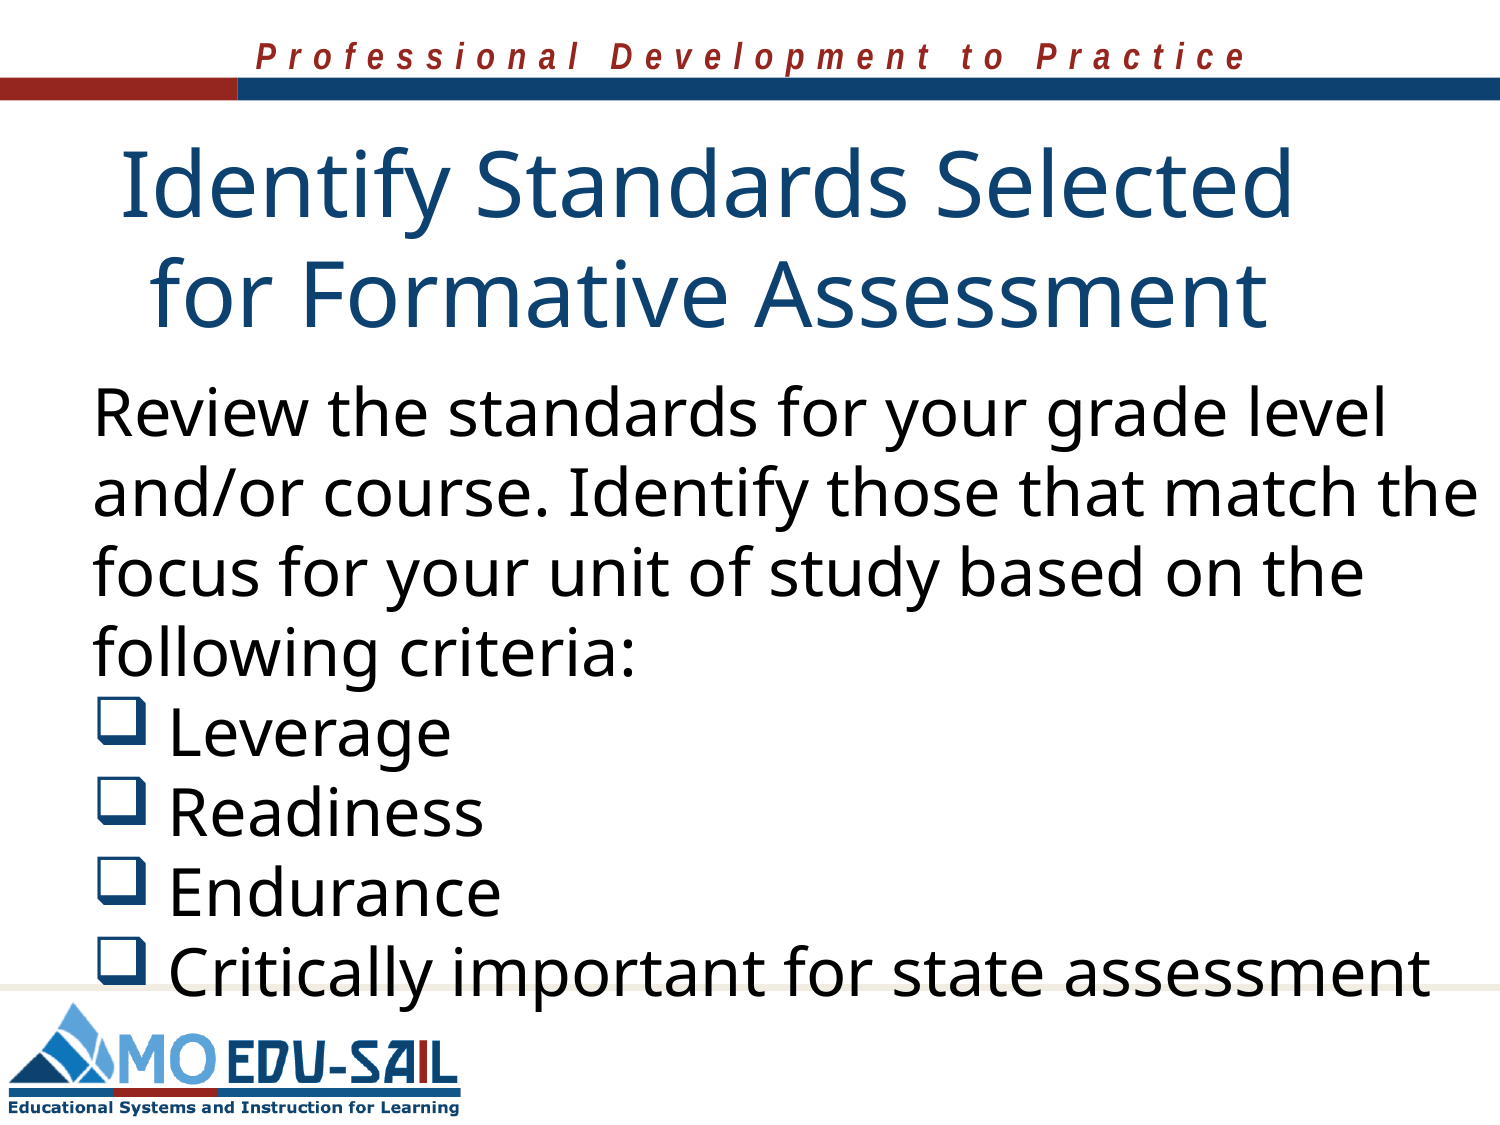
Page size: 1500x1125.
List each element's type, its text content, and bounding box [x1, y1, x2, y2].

text_box Review the standards for your grade level and/or course. Identify those that match the focus for your unit of study based on the following criteria: Leverage Readiness Endurance Critically important for state assessment [78, 362, 1500, 1087]
title Identify Standards Selected for Formative Assessment [43, 75, 1375, 288]
picture [8, 997, 475, 1120]
